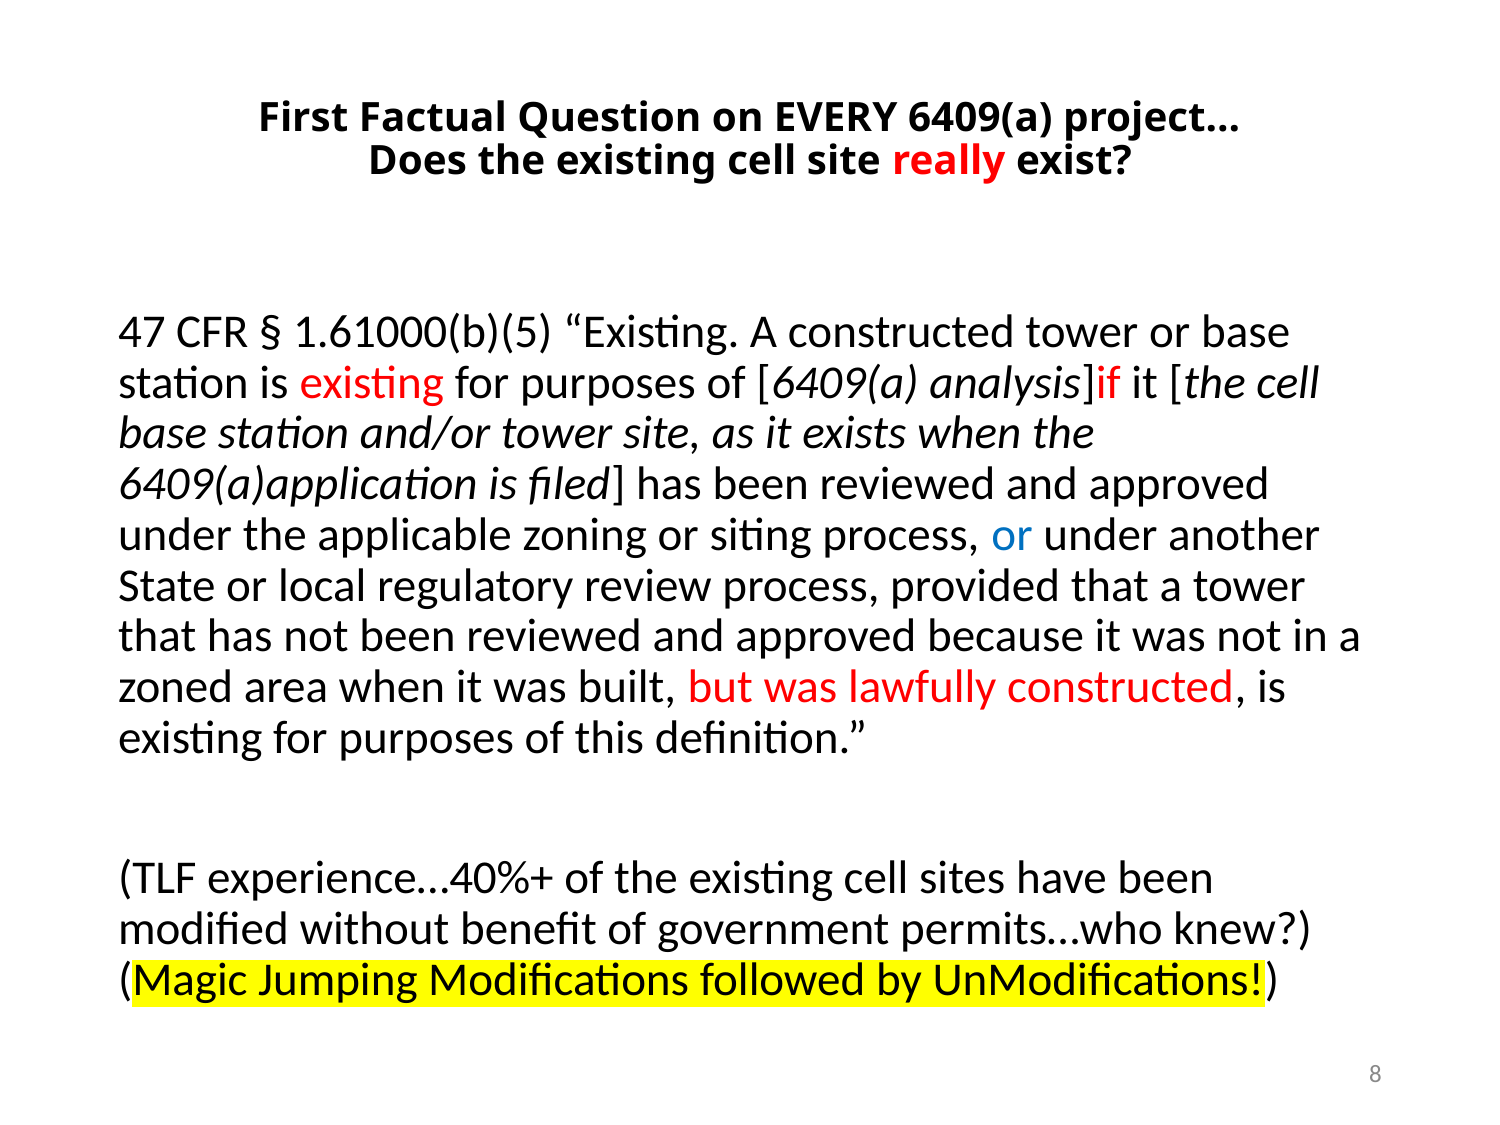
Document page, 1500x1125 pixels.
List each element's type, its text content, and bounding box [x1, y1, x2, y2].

title First Factual Question on EVERY 6409(a) project… Does the existing cell site really exist? [75, 87, 1425, 193]
list 47 CFR § 1.61000(b)(5) “Existing. A constructed tower or base station is existing for purposes of [6409(a) analysis]if it [the cell base station and/or tower site, as it exists when the 6409(a)application is filed] has been reviewed and approved under the applicable zoning or siting process, or under another State or local regulatory review process, provided that a tower that has not been reviewed and approved because it was not in a zoned area when it was built, but was lawfully constructed, is existing for purposes of this definition.” (TLF experience…40%+ of the existing cell sites have been modified without benefit of government permits…who knew?) (Magic Jumping Modifications followed by UnModifications!) [103, 299, 1397, 1014]
slide_number 8 [1059, 1042, 1397, 1103]
